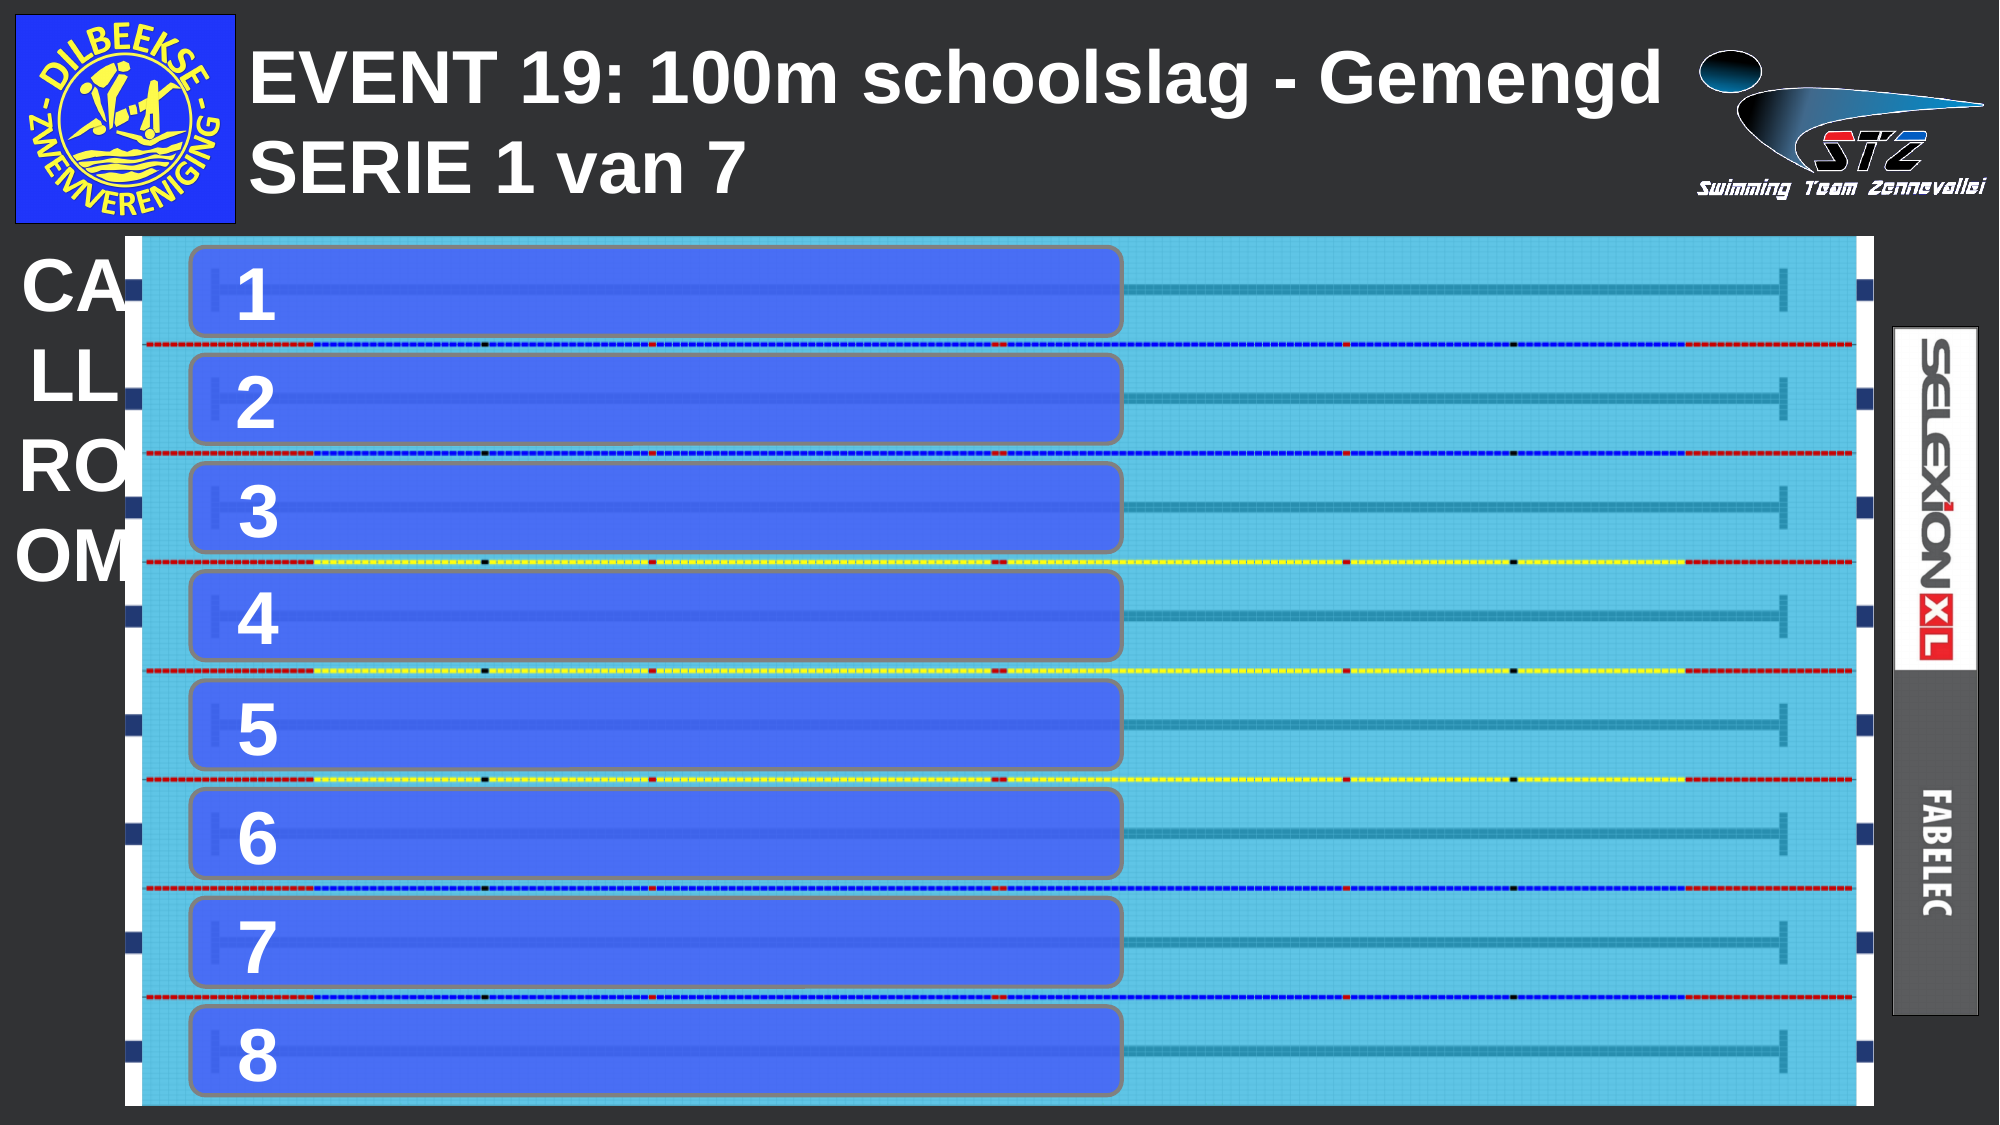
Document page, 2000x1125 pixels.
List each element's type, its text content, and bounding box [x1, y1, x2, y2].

picture [124, 236, 2000, 1106]
picture [15, 14, 236, 224]
text_box CALLROOM [12, 236, 124, 1106]
picture [1696, 20, 1988, 217]
title EVENT 19: 100m schoolslag - Gemengd SERIE 1 van 7 [248, 28, 1691, 209]
